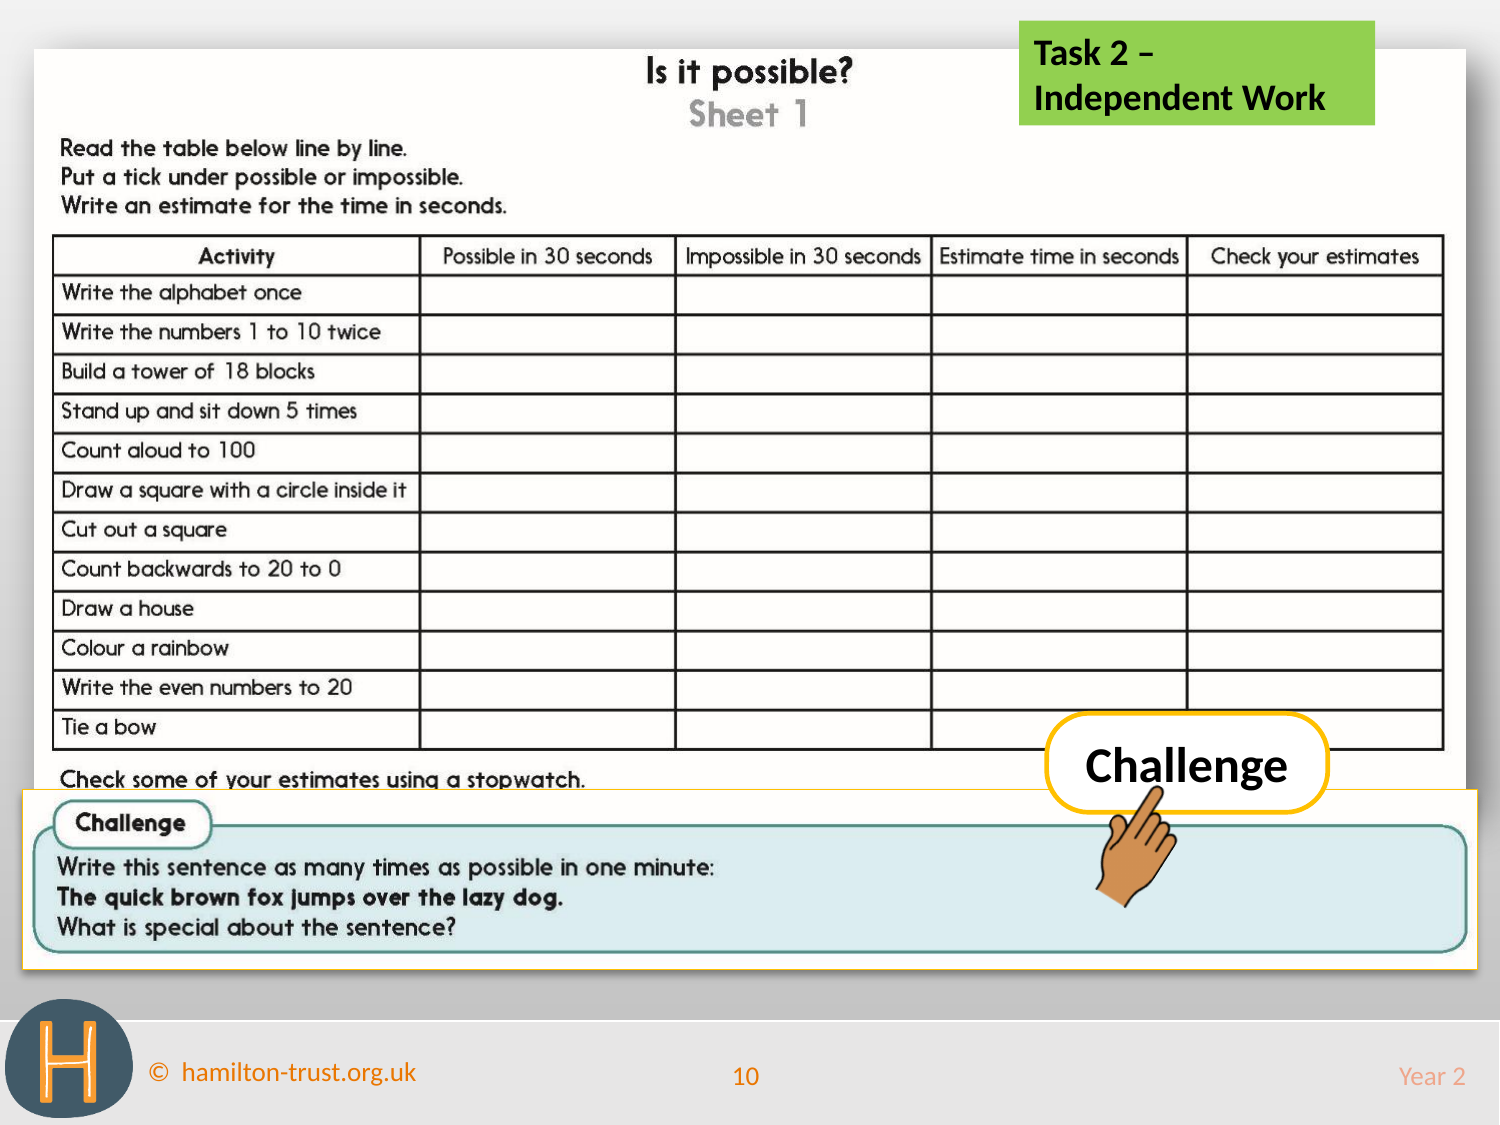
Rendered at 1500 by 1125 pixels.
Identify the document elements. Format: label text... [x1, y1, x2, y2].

picture [22, 49, 1478, 970]
picture [5, 999, 133, 1118]
slide_number 10 [686, 1044, 805, 1105]
text_box Task 2 – Independent Work [1019, 20, 1376, 49]
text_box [1046, 713, 1328, 904]
footer Year 2 [870, 1044, 1482, 1105]
